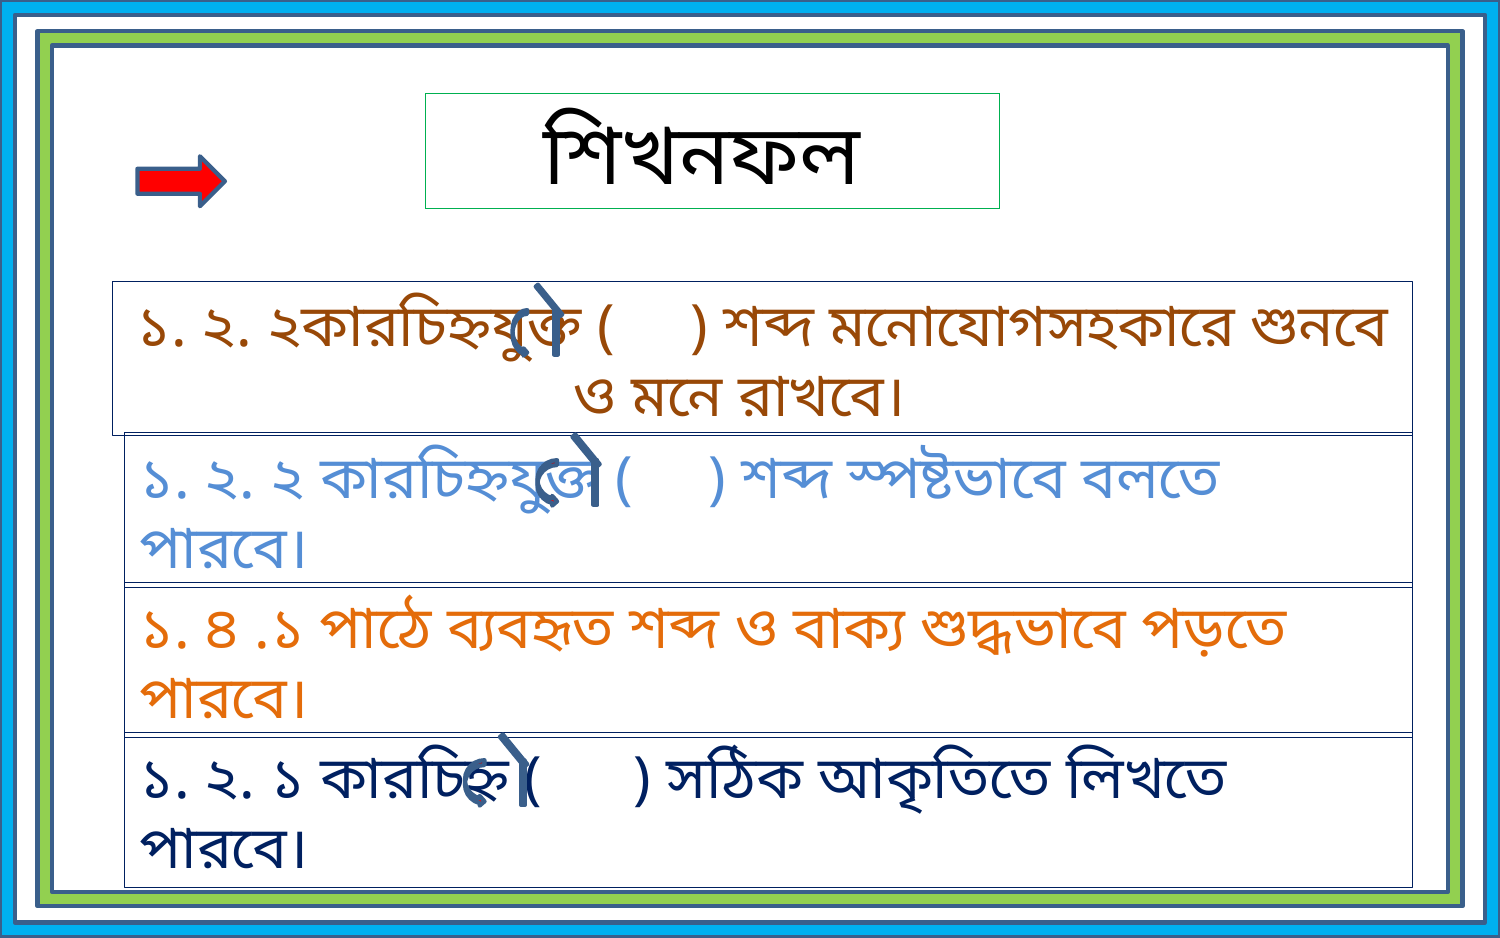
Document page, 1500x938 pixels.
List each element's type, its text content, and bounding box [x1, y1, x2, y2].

text_box [35, 29, 1465, 908]
text_box ১. ৪ .১ পাঠে ব্যবহৃত শব্দ ও বাক্য শুদ্ধভাবে পড়তে পারবে। [124, 582, 1413, 738]
text_box [0, 0, 1500, 938]
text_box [464, 730, 526, 807]
text_box [135, 154, 228, 209]
text_box ১. ২. ২কারচিহ্নযুক্ত ( ) শব্দ মনোযোগসহকারে শুনবে ও মনে রাখবে। [112, 281, 1413, 436]
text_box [512, 280, 558, 357]
text_box ১. ২. ২ কারচিহ্নযুক্ত ( ) শব্দ স্পষ্টভাবে বলতে পারবে। [124, 436, 1413, 582]
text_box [537, 430, 598, 507]
text_box শিখনফল [425, 93, 1000, 209]
text_box ১. ২. ১ কারচিহ্ন ( ) সঠিক আকৃতিতে লিখতে পারবে। [124, 738, 1413, 888]
